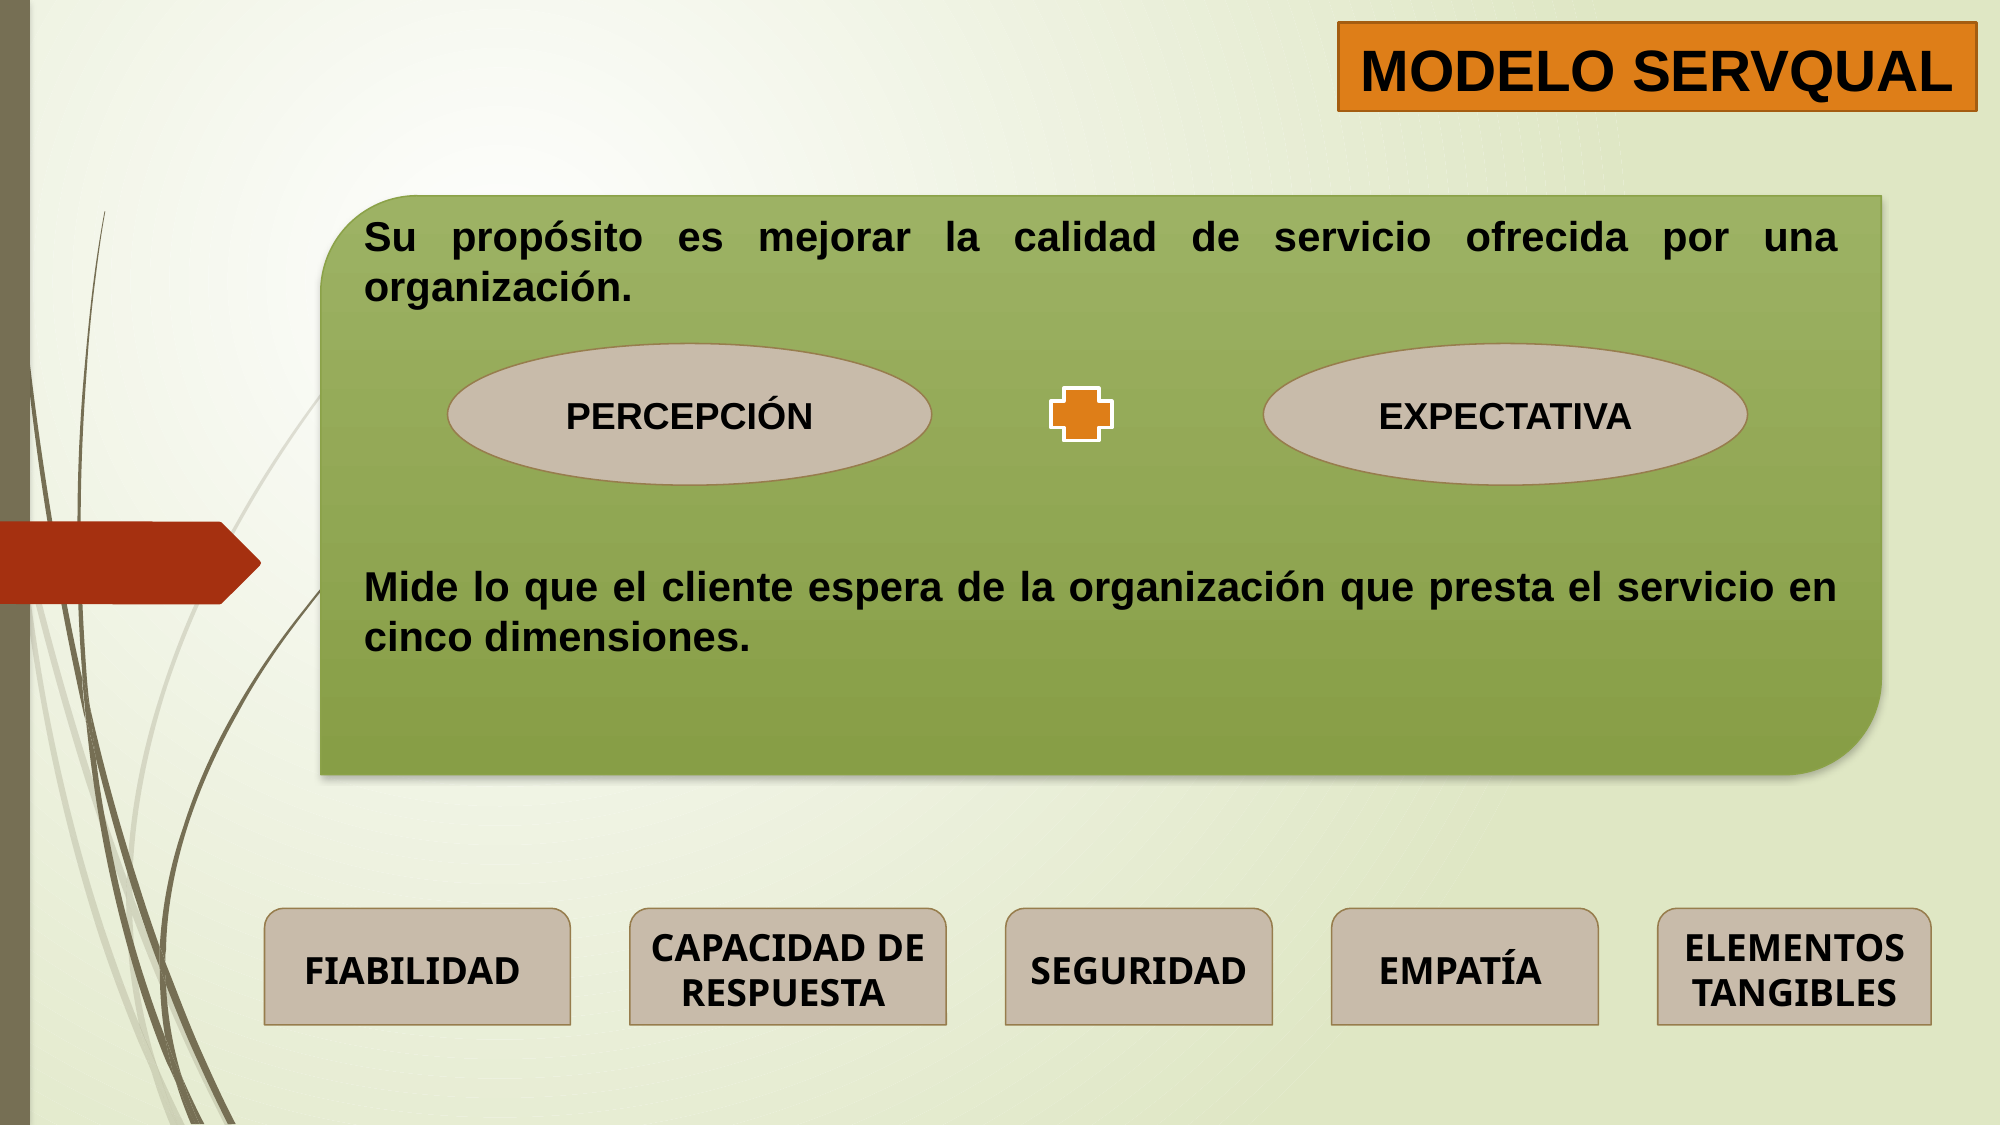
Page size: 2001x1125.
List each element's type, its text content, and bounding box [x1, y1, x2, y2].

text_box SEGURIDAD [1004, 907, 1274, 1026]
text_box MODELO SERVQUAL [1337, 21, 1978, 112]
text_box [1049, 386, 1114, 442]
text_box PERCEPCIÓN [446, 342, 933, 486]
text_box CAPACIDAD DE RESPUESTA [629, 907, 948, 1026]
text_box EXPECTATIVA [1262, 342, 1749, 486]
text_box EMPATÍA [1330, 907, 1600, 1026]
text_box Su propósito es mejorar la calidad de servicio ofrecida por una organización. Mide lo que el cliente espera de la organización que presta el servicio en cinco dimensiones. [320, 194, 1883, 776]
text_box ELEMENTOS TANGIBLES [1656, 907, 1932, 1026]
text_box FIABILIDAD [263, 907, 572, 1026]
